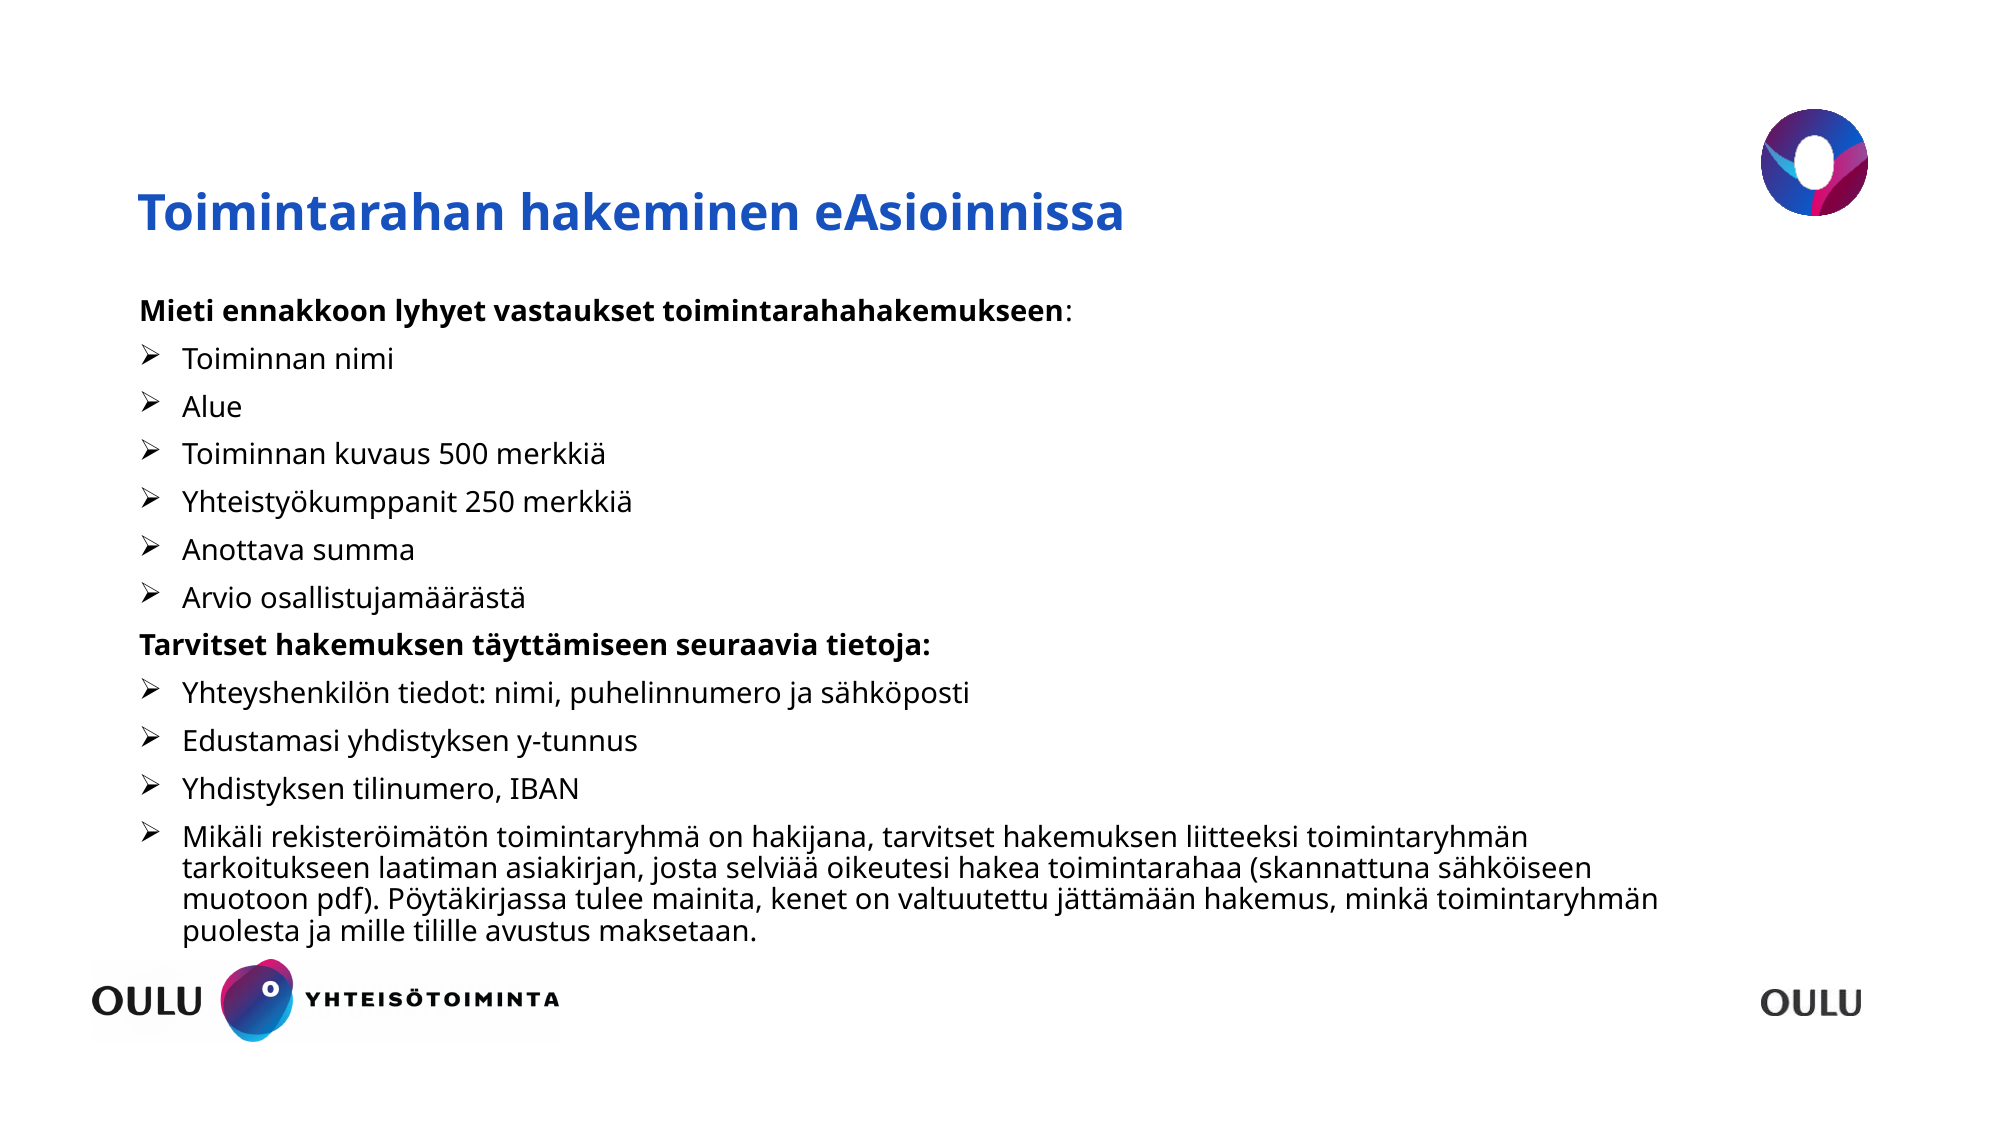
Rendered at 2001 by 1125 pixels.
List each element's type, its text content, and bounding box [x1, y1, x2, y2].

title Toimintarahan hakeminen eAsioinnissa [122, 96, 1729, 249]
picture [1761, 109, 1868, 216]
picture [1761, 989, 1861, 1016]
picture [92, 959, 559, 1042]
list Mieti ennakkoon lyhyet vastaukset toimintarahahakemukseen: Toiminnan nimi Alue Toiminnan kuvaus 500 merkkiä Yhteistyökumppanit 250 merkkiä Anottava summa Arvio osallistujamäärästä Tarvitset hakemuksen täyttämiseen seuraavia tietoja: Yhteyshenkilön tiedot: nimi, puhelinnumero ja sähköposti Edustamasi yhdistyksen y-tunnus Yhdistyksen tilinumero, IBAN Mikäli rekisteröimätön toimintaryhmä on hakijana, tarvitset hakemuksen liitteeksi toimintaryhmän tarkoitukseen laatiman asiakirjan, josta selviää oikeutesi hakea toimintarahaa (skannattuna sähköiseen muotoon pdf). Pöytäkirjassa tulee mainita, kenet on valtuutettu jättämään hakemus, minkä toimintaryhmän puolesta ja mille tilille avustus maksetaan. [124, 288, 1737, 962]
